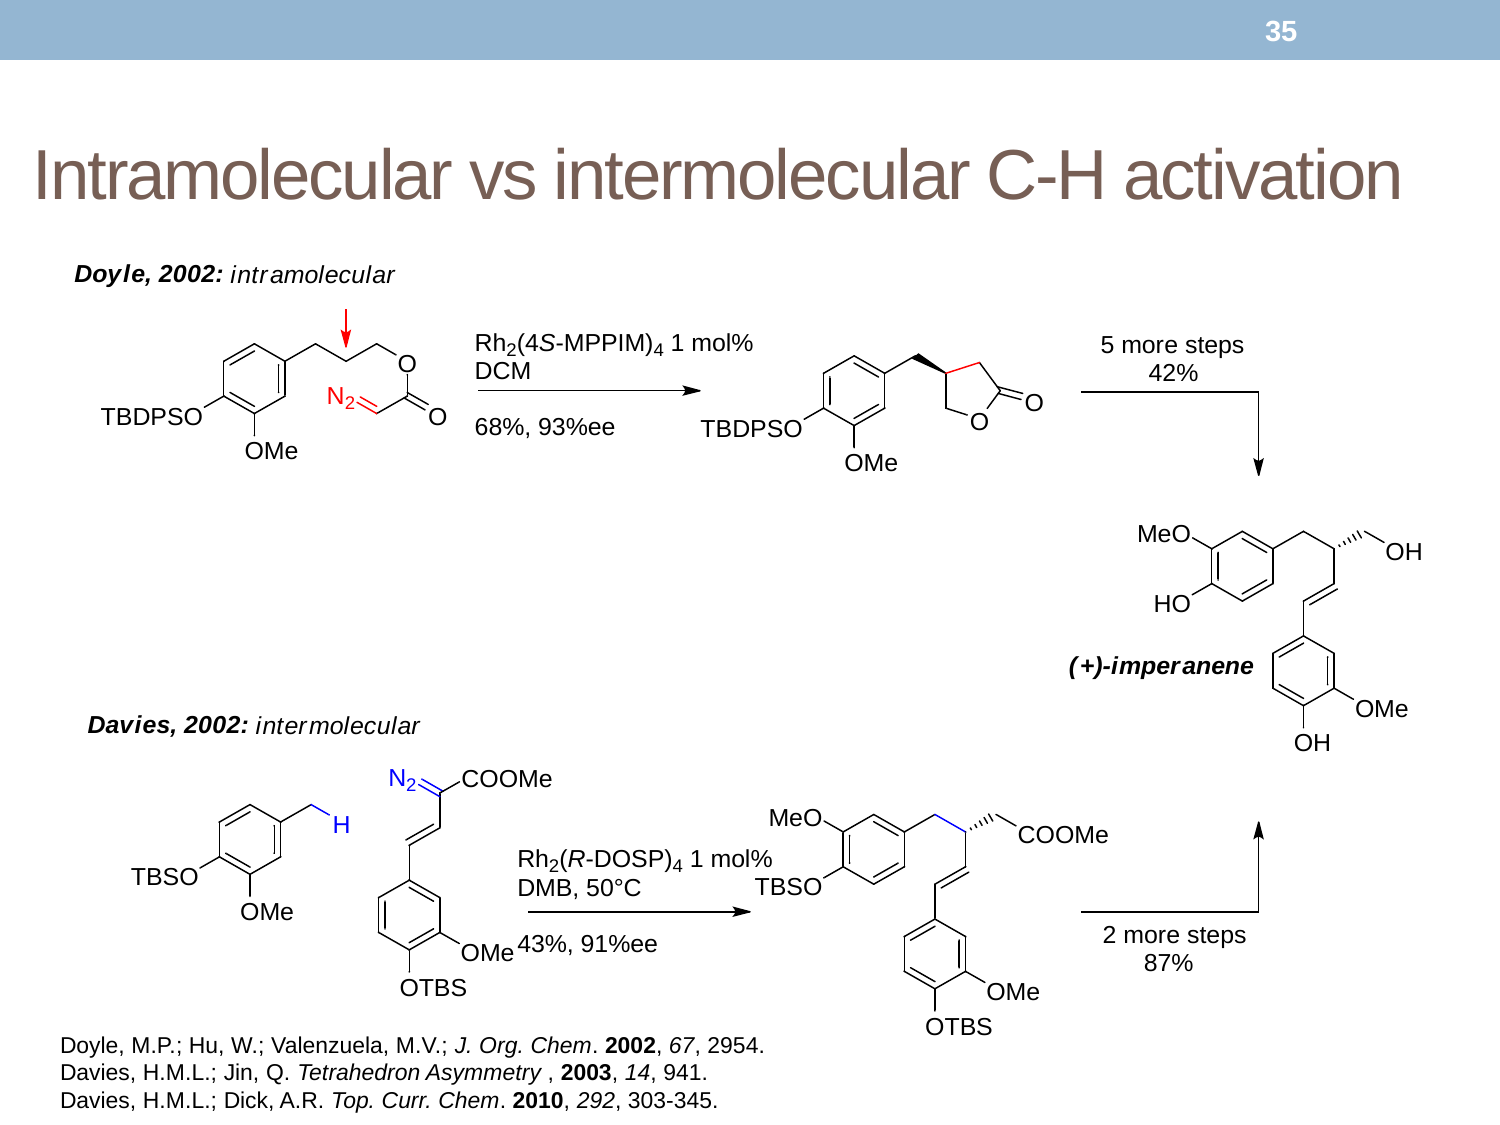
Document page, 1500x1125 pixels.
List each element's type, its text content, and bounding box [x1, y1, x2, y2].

slide_number 35 [1250, 3, 1425, 57]
title Intramolecular vs intermolecular C-H activation [17, 90, 1500, 253]
text_box Doyle, M.P.; Hu, W.; Valenzuela, M.V.; J. Org. Chem. 2002, 67, 2954. Davies, H.M.L.; Jin, Q. Tetrahedron Asymmetry , 2003, 14, 941. Davies, H.M.L.; Dick, A.R. Top. Curr. Chem. 2010, 292, 303-345. [45, 1023, 781, 1125]
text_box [70, 255, 1430, 1050]
